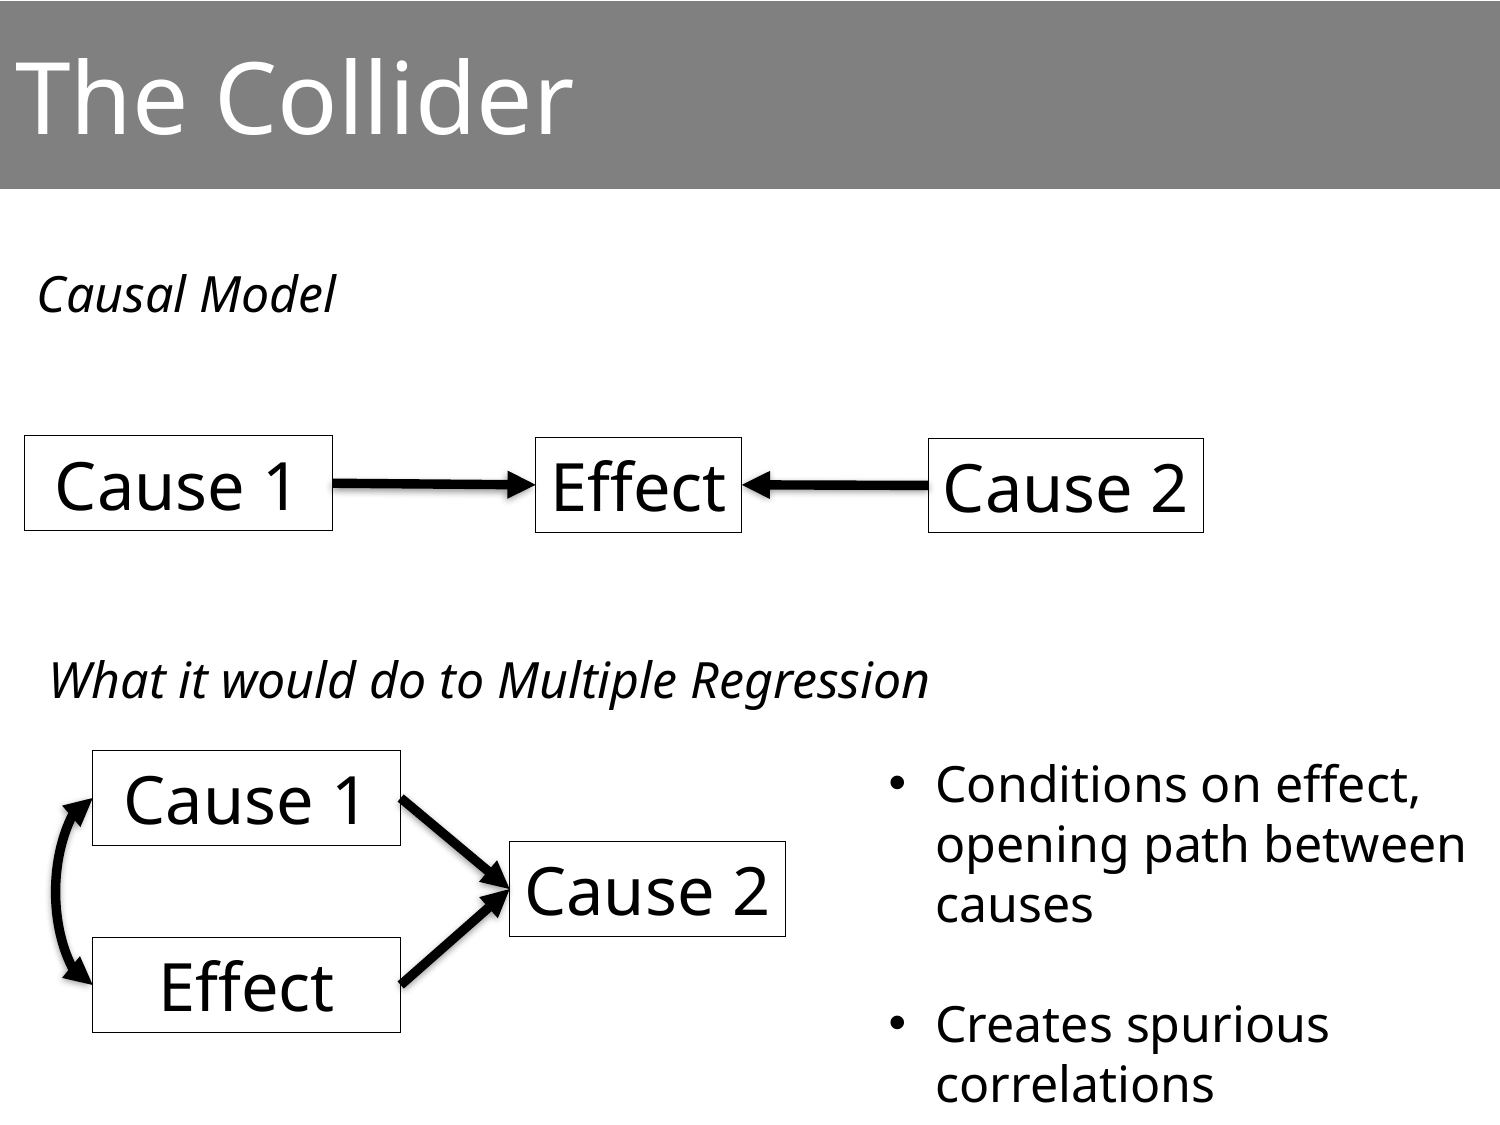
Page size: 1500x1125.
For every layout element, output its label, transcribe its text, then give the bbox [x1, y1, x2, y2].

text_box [400, 898, 512, 986]
text_box What it would do to Multiple Regression [34, 641, 947, 717]
text_box Conditions on effect, opening path between causes Creates spurious correlations [873, 745, 1500, 1120]
text_box Cause 1 [92, 750, 401, 846]
text_box Effect [535, 437, 742, 533]
text_box Cause 2 [516, 841, 786, 937]
text_box Cause 1 [24, 435, 333, 531]
text_box Causal Model [22, 254, 352, 330]
title The Collider [0, 1, 1500, 189]
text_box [400, 798, 512, 890]
text_box Effect [92, 937, 401, 1033]
text_box Cause 2 [928, 438, 1204, 533]
